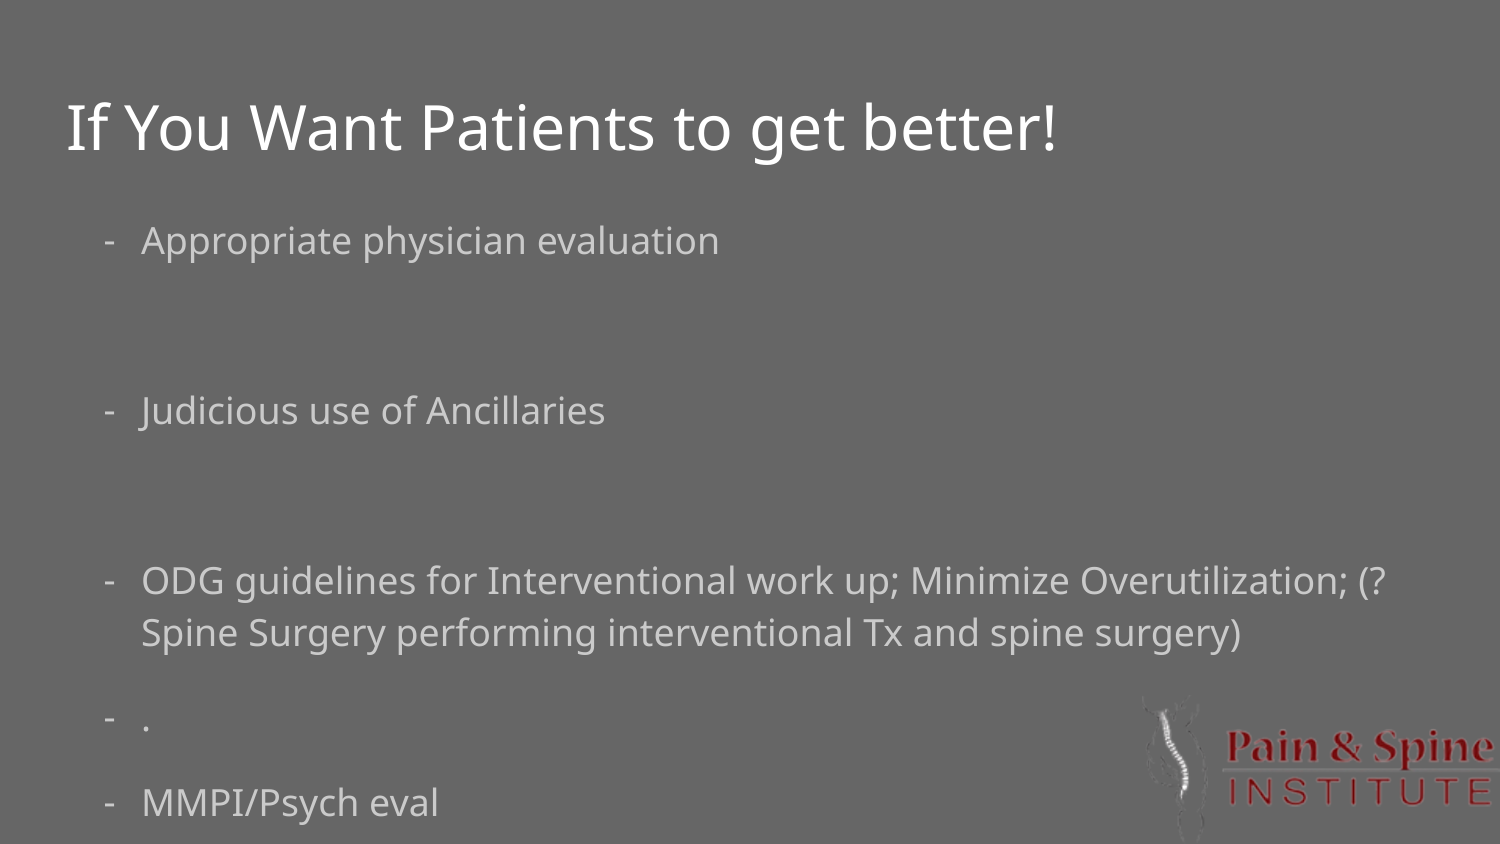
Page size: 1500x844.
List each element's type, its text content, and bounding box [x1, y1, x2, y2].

title If You Want Patients to get better! [51, 72, 1449, 167]
list Appropriate physician evaluation Judicious use of Ancillaries ODG guidelines for Interventional work up; Minimize Overutilization; (? Spine Surgery performing interventional Tx and spine surgery) . MMPI/Psych eval FCE with Validity testing [51, 195, 1449, 756]
picture [1142, 695, 1500, 844]
